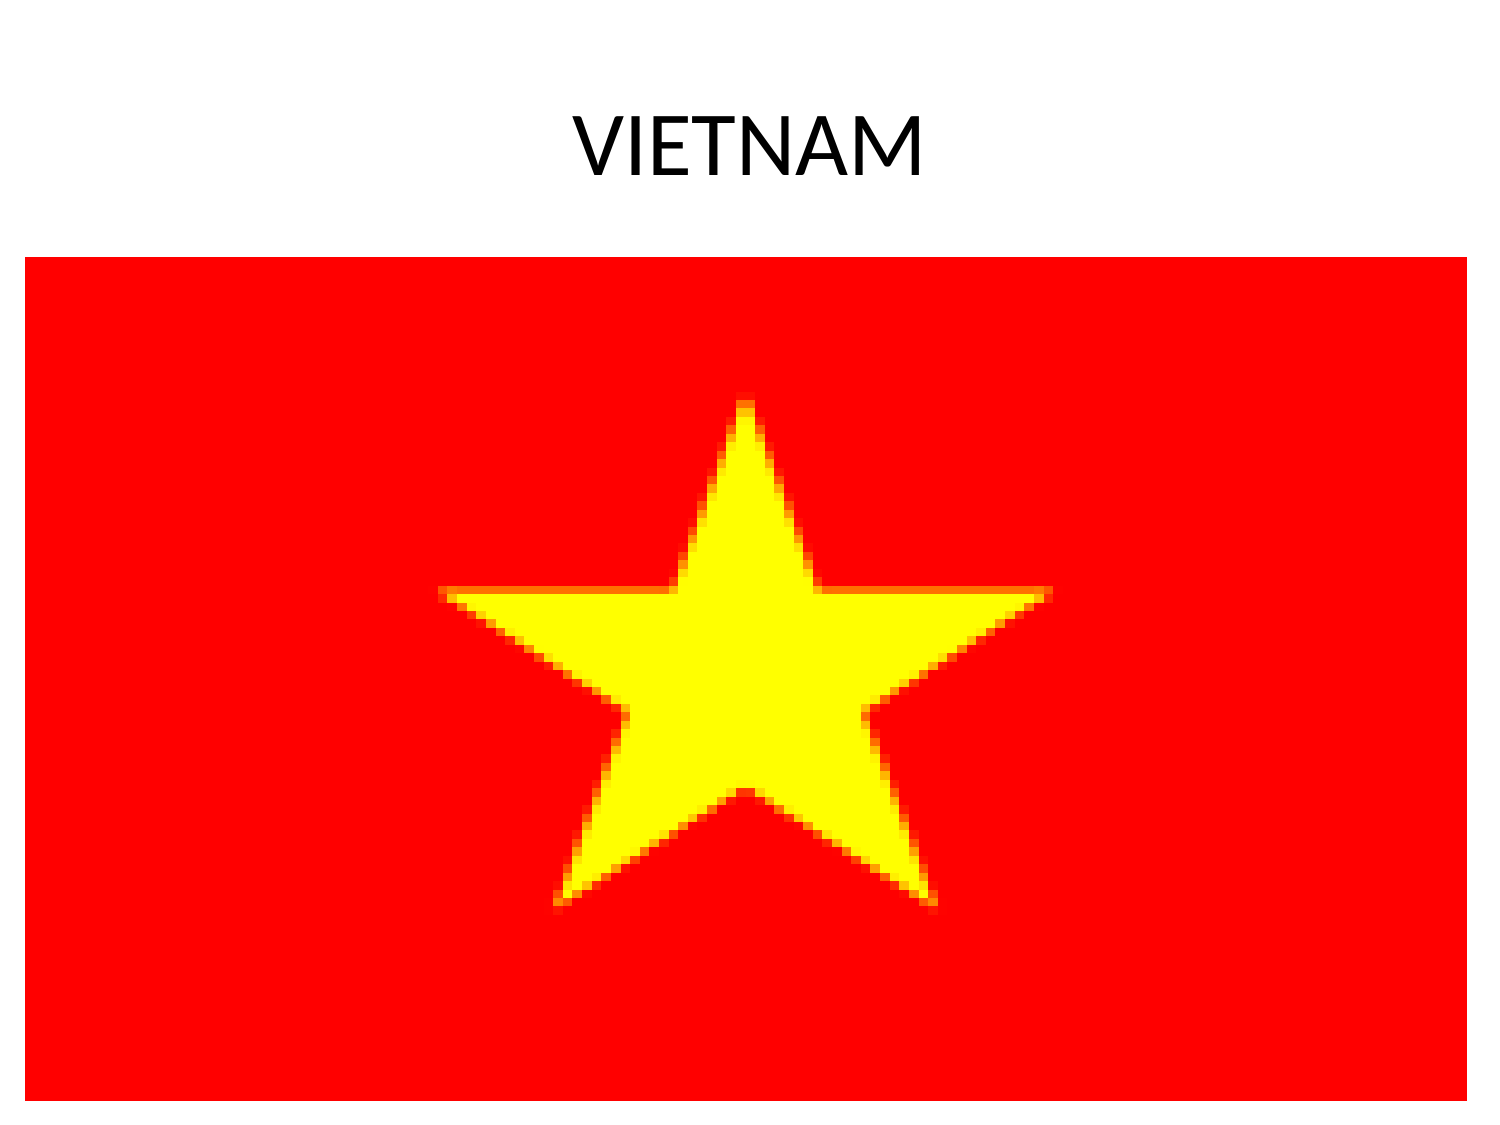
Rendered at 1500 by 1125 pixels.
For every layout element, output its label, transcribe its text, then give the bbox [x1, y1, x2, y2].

picture [25, 257, 1468, 1101]
title VIETNAM [75, 45, 1425, 233]
